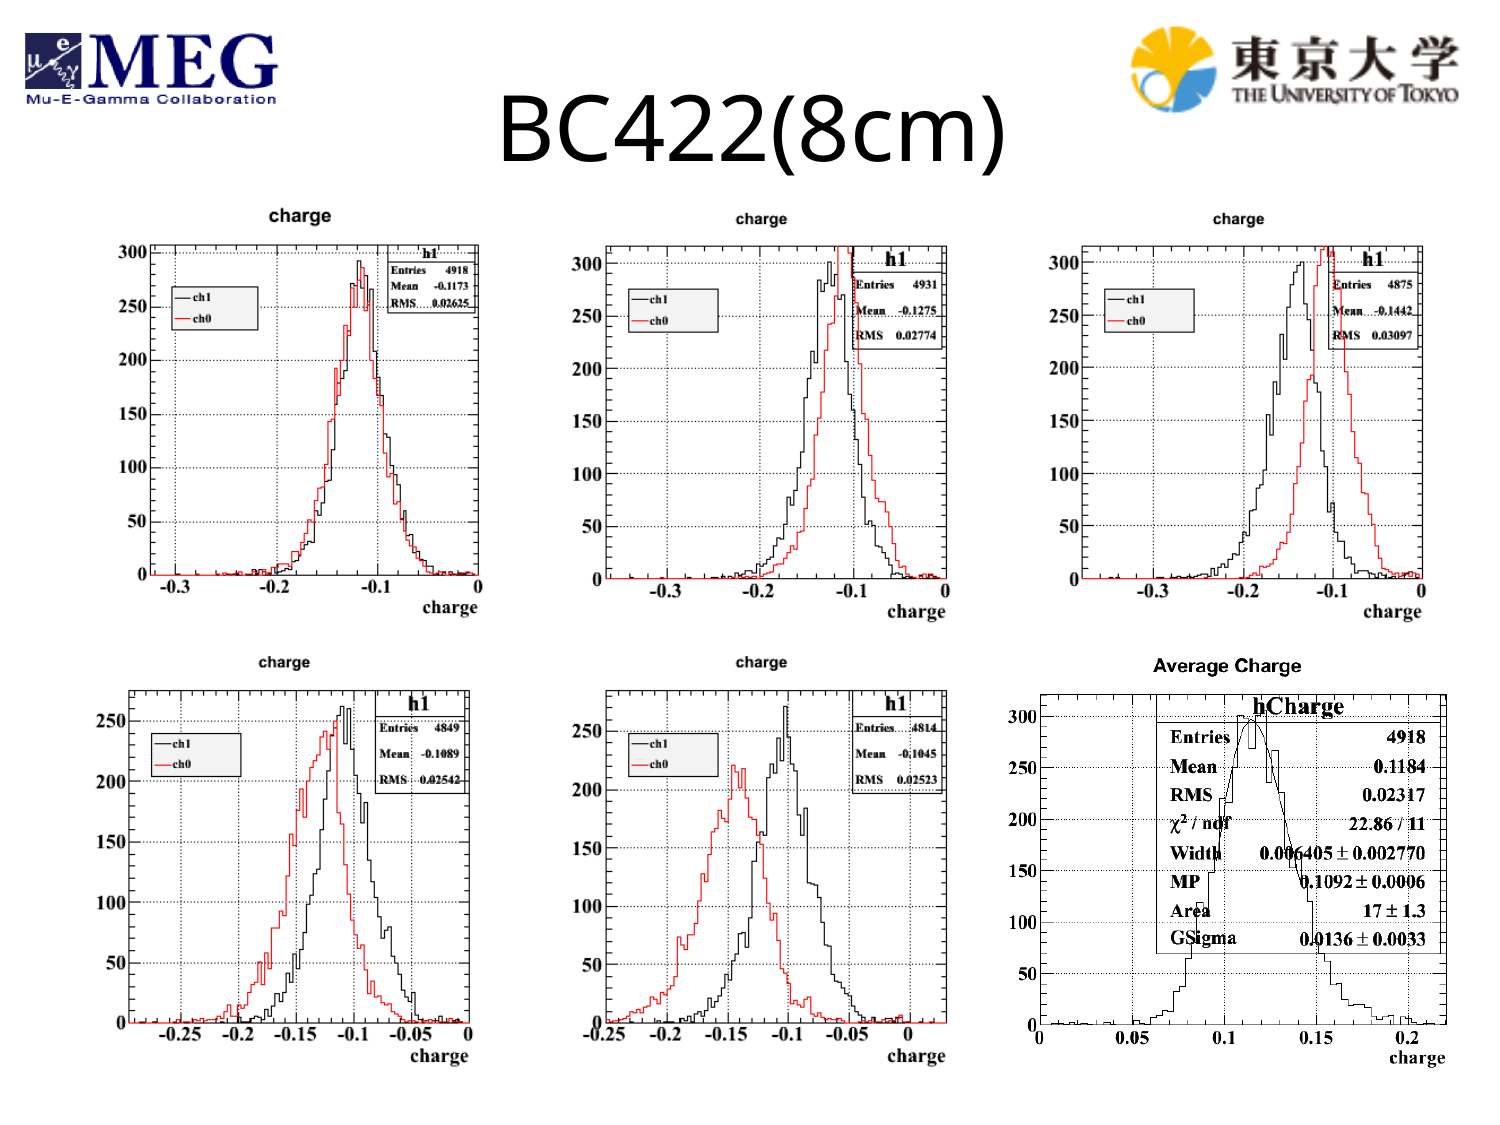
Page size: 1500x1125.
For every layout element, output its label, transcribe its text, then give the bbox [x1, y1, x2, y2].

title BC422(8cm) [76, 30, 1427, 203]
picture [64, 204, 1479, 1071]
picture [1128, 25, 1498, 115]
picture [17, 11, 290, 122]
